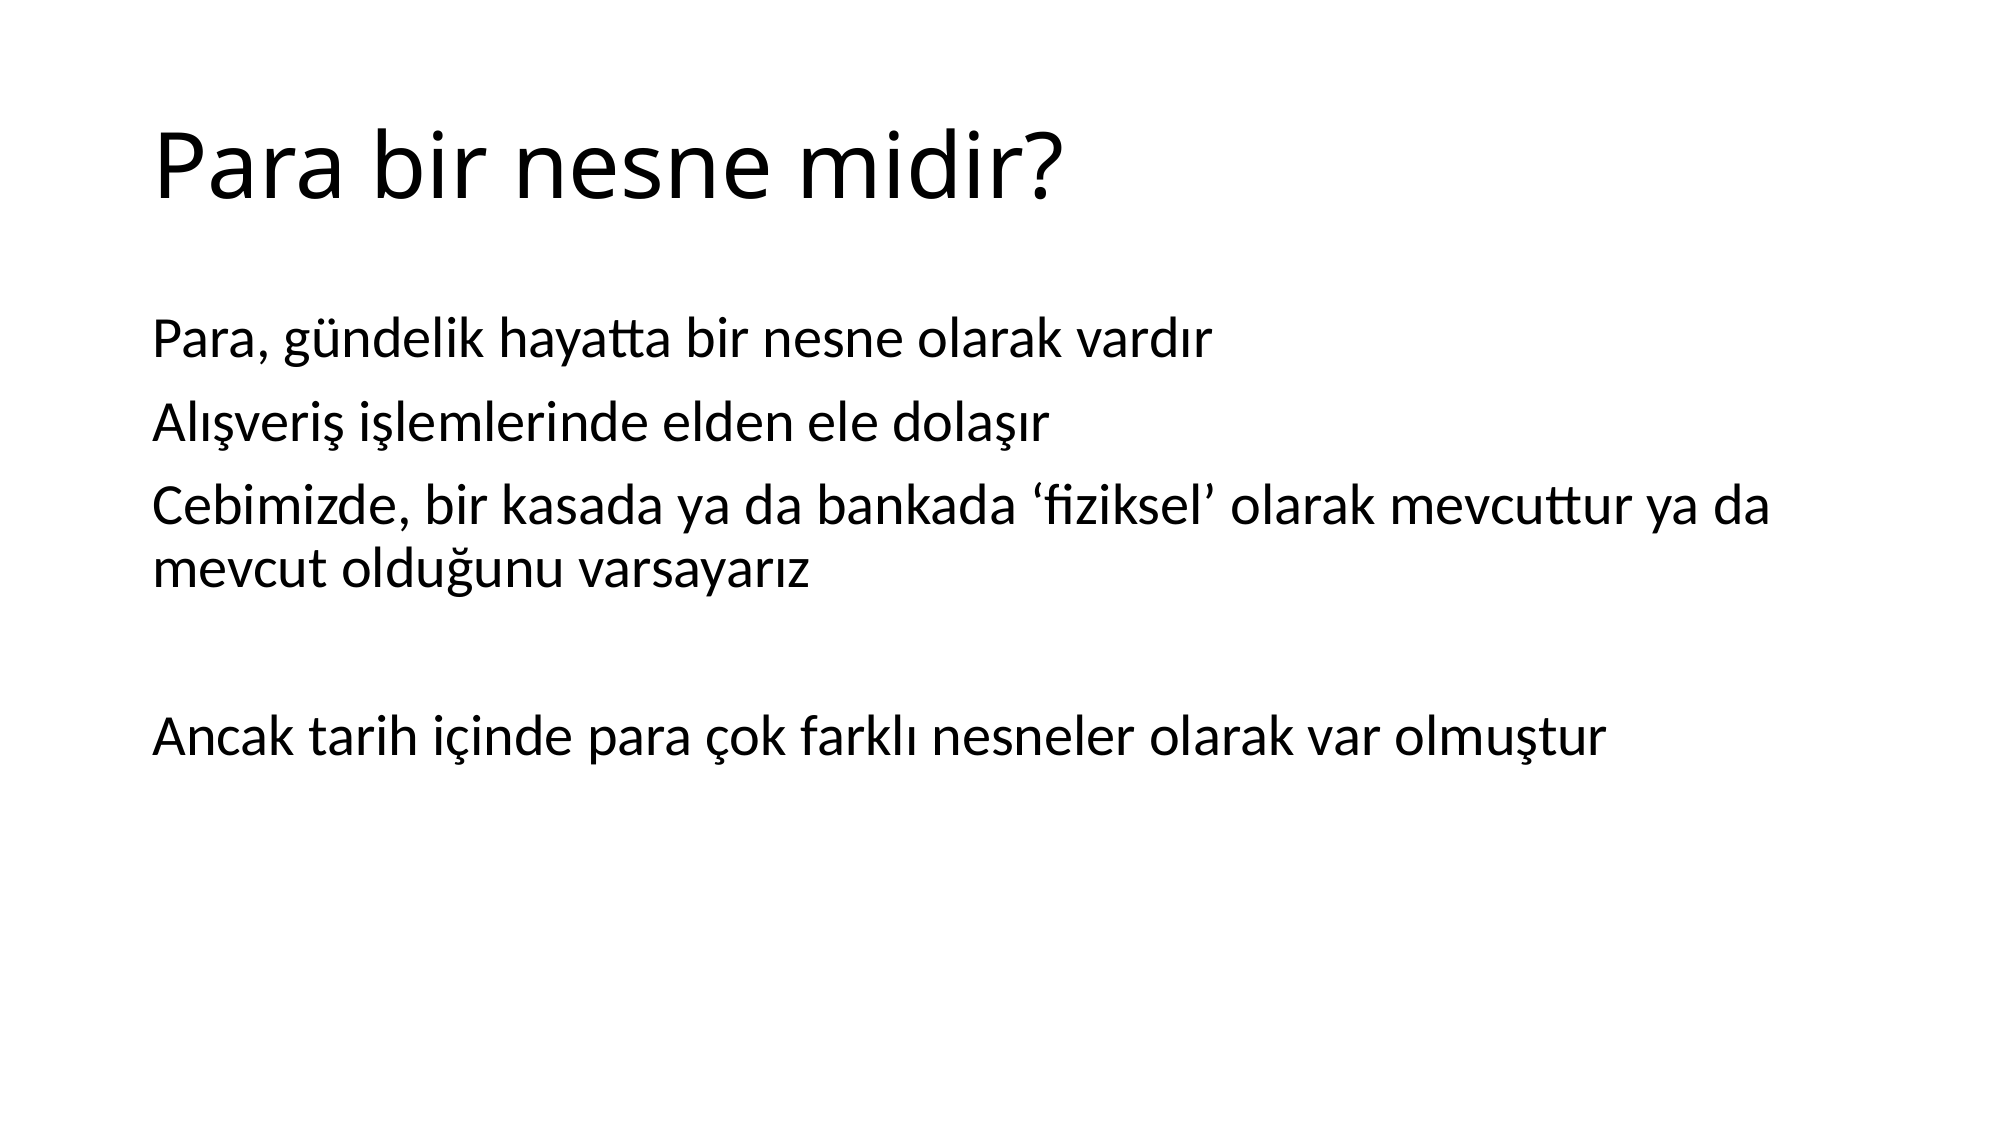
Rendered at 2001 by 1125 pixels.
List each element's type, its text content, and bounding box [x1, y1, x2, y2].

title Para bir nesne midir? [137, 59, 1863, 278]
list Para, gündelik hayatta bir nesne olarak vardır Alışveriş işlemlerinde elden ele dolaşır Cebimizde, bir kasada ya da bankada ‘fiziksel’ olarak mevcuttur ya da mevcut olduğunu varsayarız Ancak tarih içinde para çok farklı nesneler olarak var olmuştur [137, 299, 1863, 1014]
